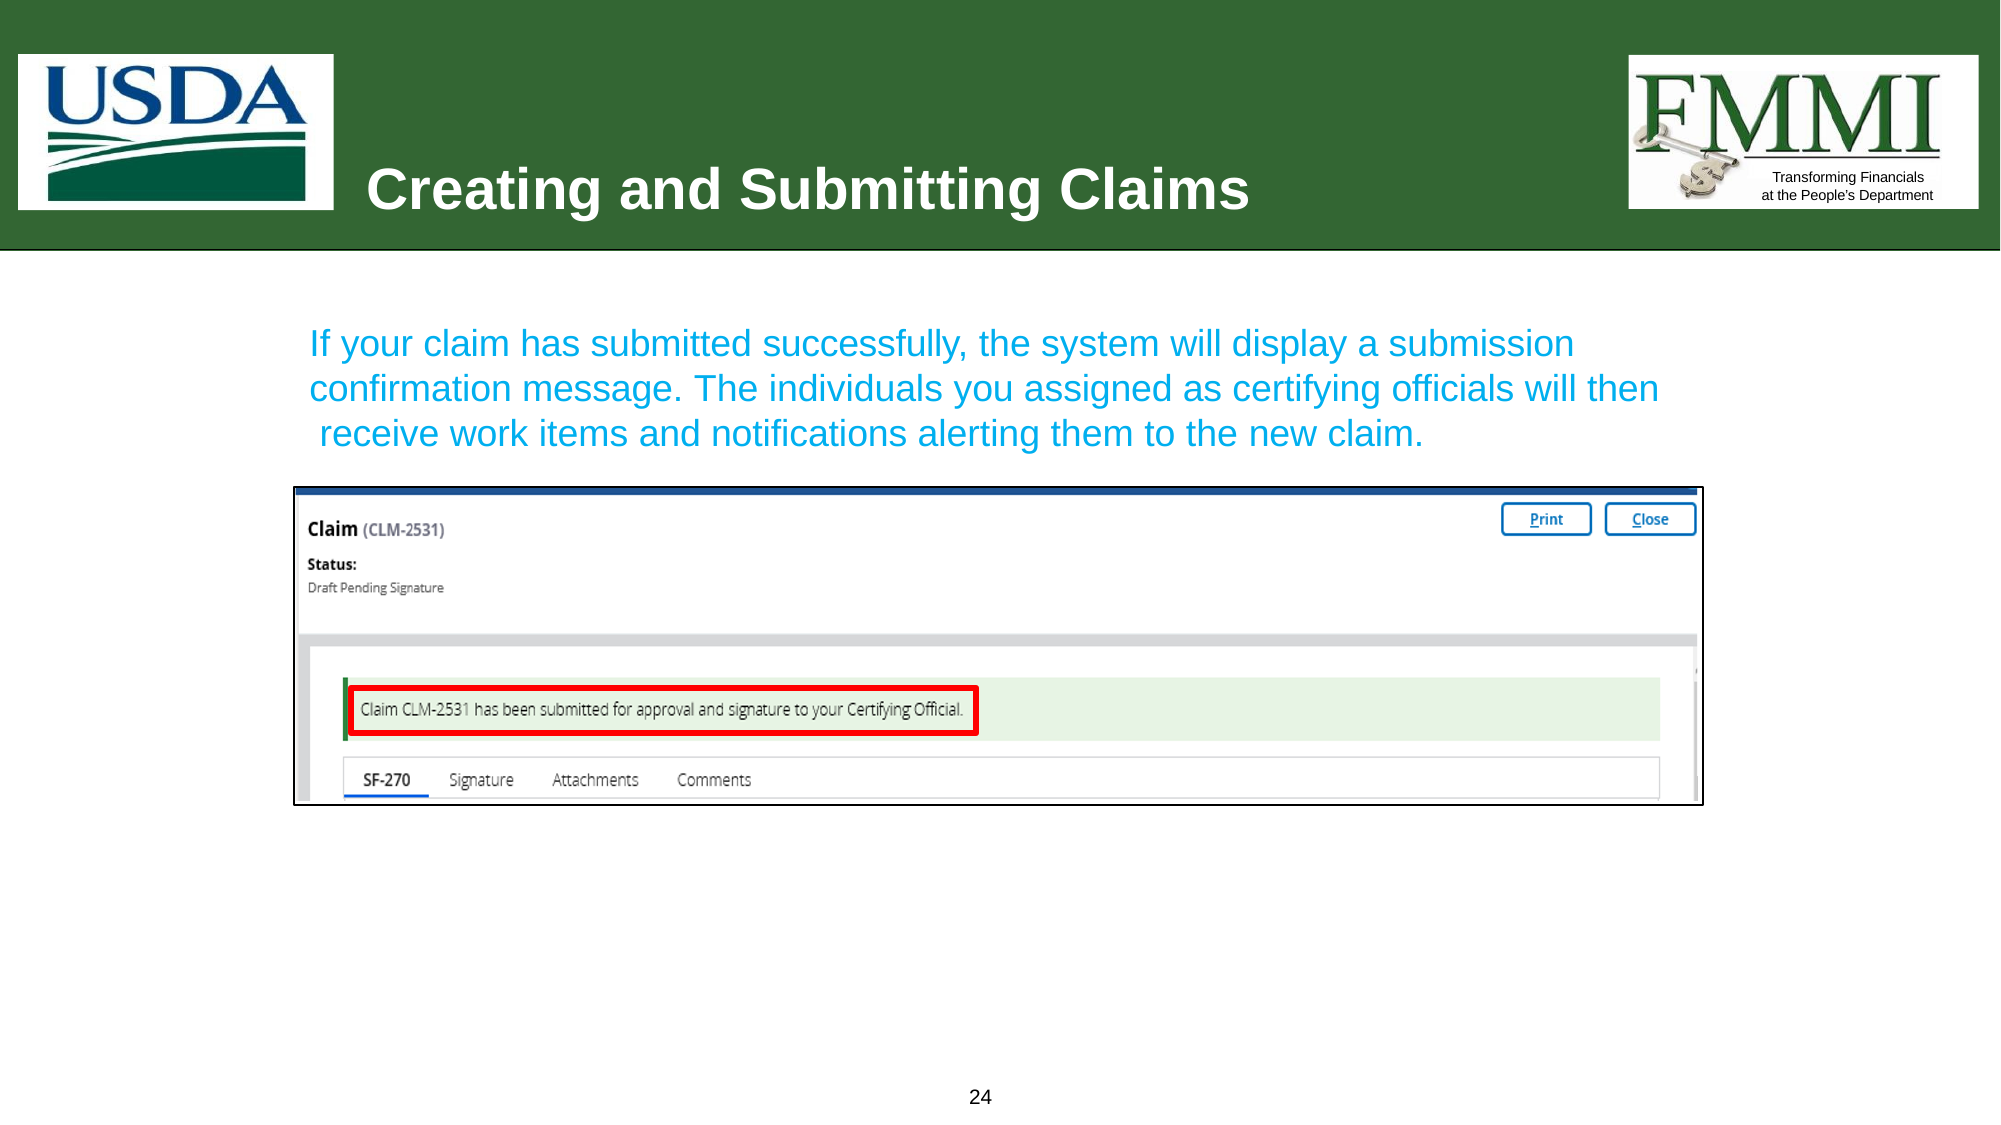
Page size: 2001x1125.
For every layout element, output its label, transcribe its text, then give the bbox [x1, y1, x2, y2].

text_box Creating and Submitting Claims [364, 149, 1255, 222]
picture [1630, 71, 1942, 200]
text_box [38, 58, 316, 207]
text_box [18, 54, 334, 211]
slide_number 24 [962, 1084, 999, 1125]
text_box If your claim has submitted successfully, the system will display a submission confirmation message. The individuals you assigned as certifying officials will then receive work items and notifications alerting them to the new claim. [307, 316, 1671, 454]
text_box [293, 487, 1704, 805]
text_box Transforming Financials at the People’s Department [1759, 166, 1941, 204]
